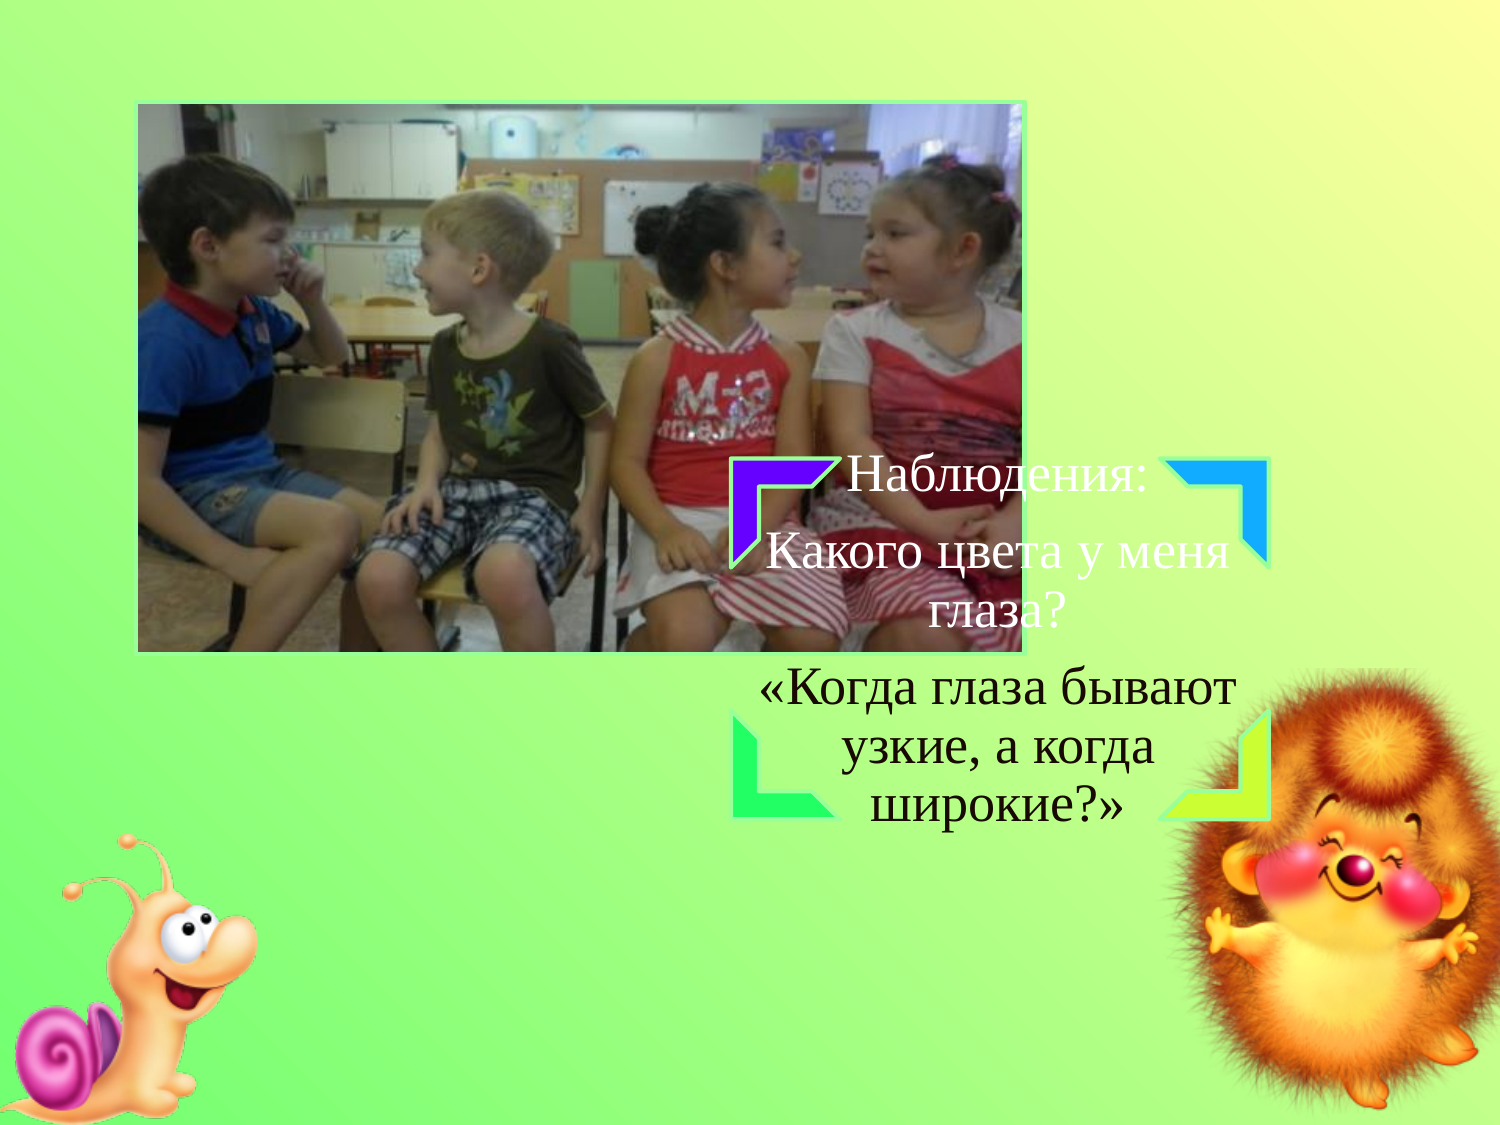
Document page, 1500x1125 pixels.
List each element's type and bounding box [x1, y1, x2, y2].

picture [1151, 668, 1500, 1125]
picture [0, 834, 257, 1125]
text_box [135, 101, 1294, 847]
